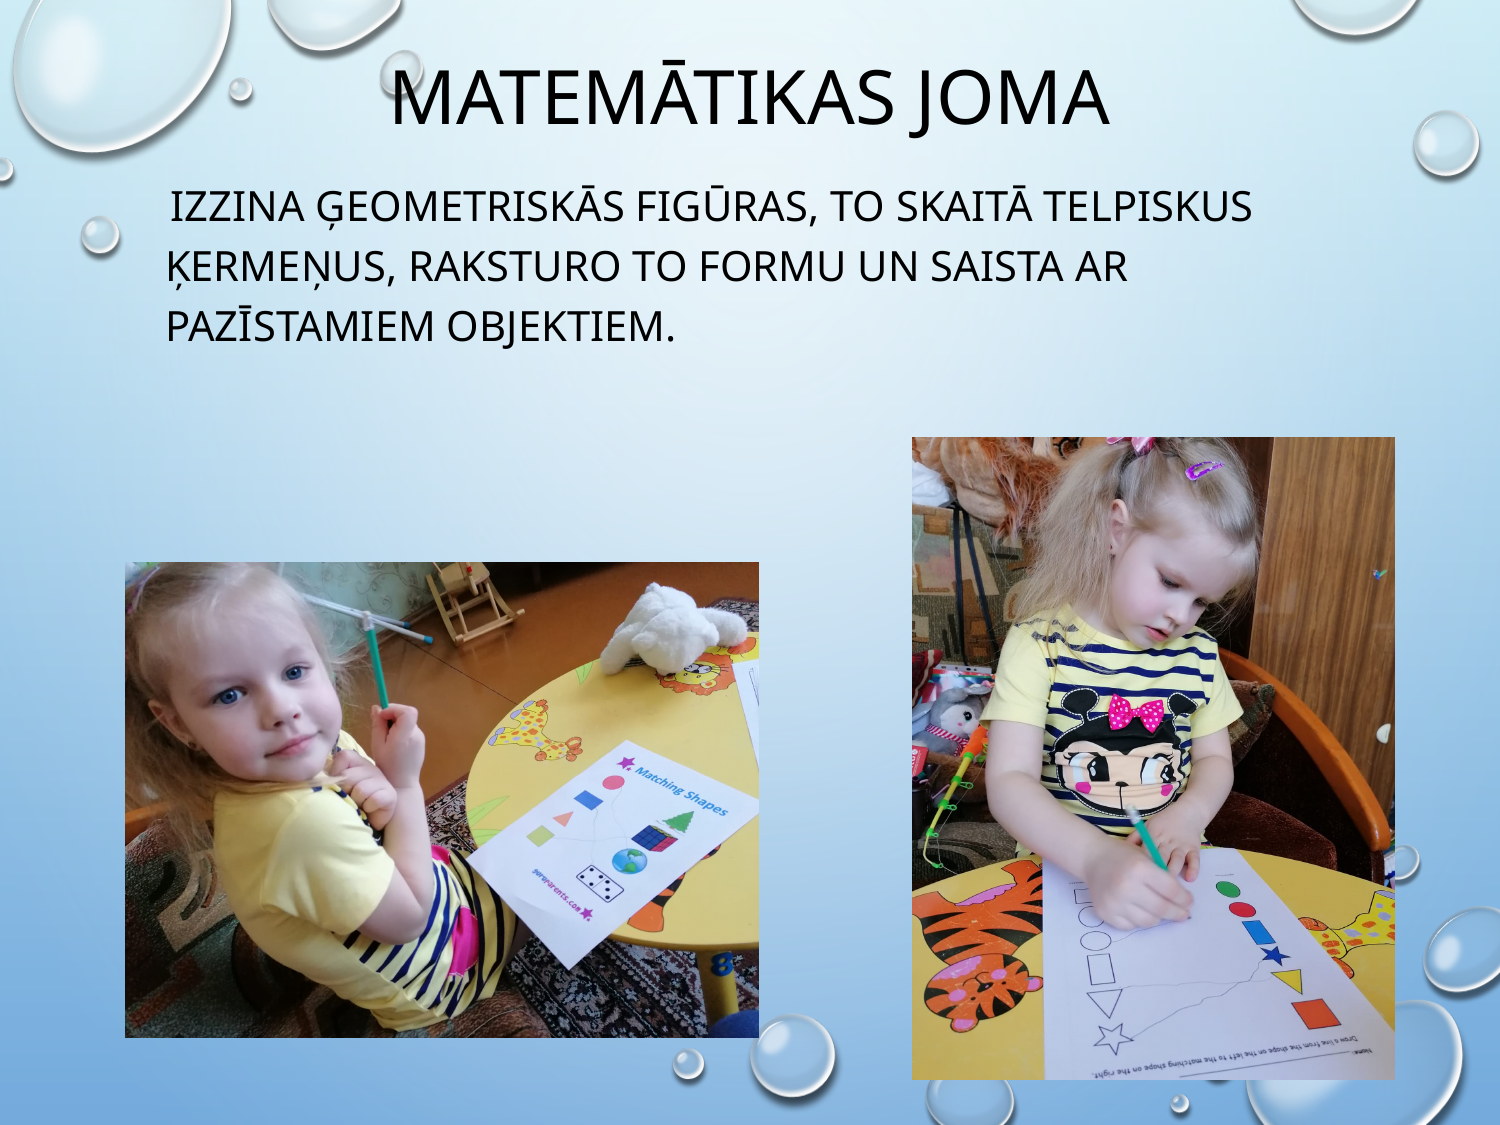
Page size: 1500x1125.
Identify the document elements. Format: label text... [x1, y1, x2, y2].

list Izzina ģeometriskās figūras, to skaitā telpiskus ķermeņus, raksturo to formu un saista ar pazīstamiem objektiem. [112, 162, 1388, 325]
title Matemātikas joma [112, 12, 1388, 162]
picture [0, 0, 1500, 1125]
